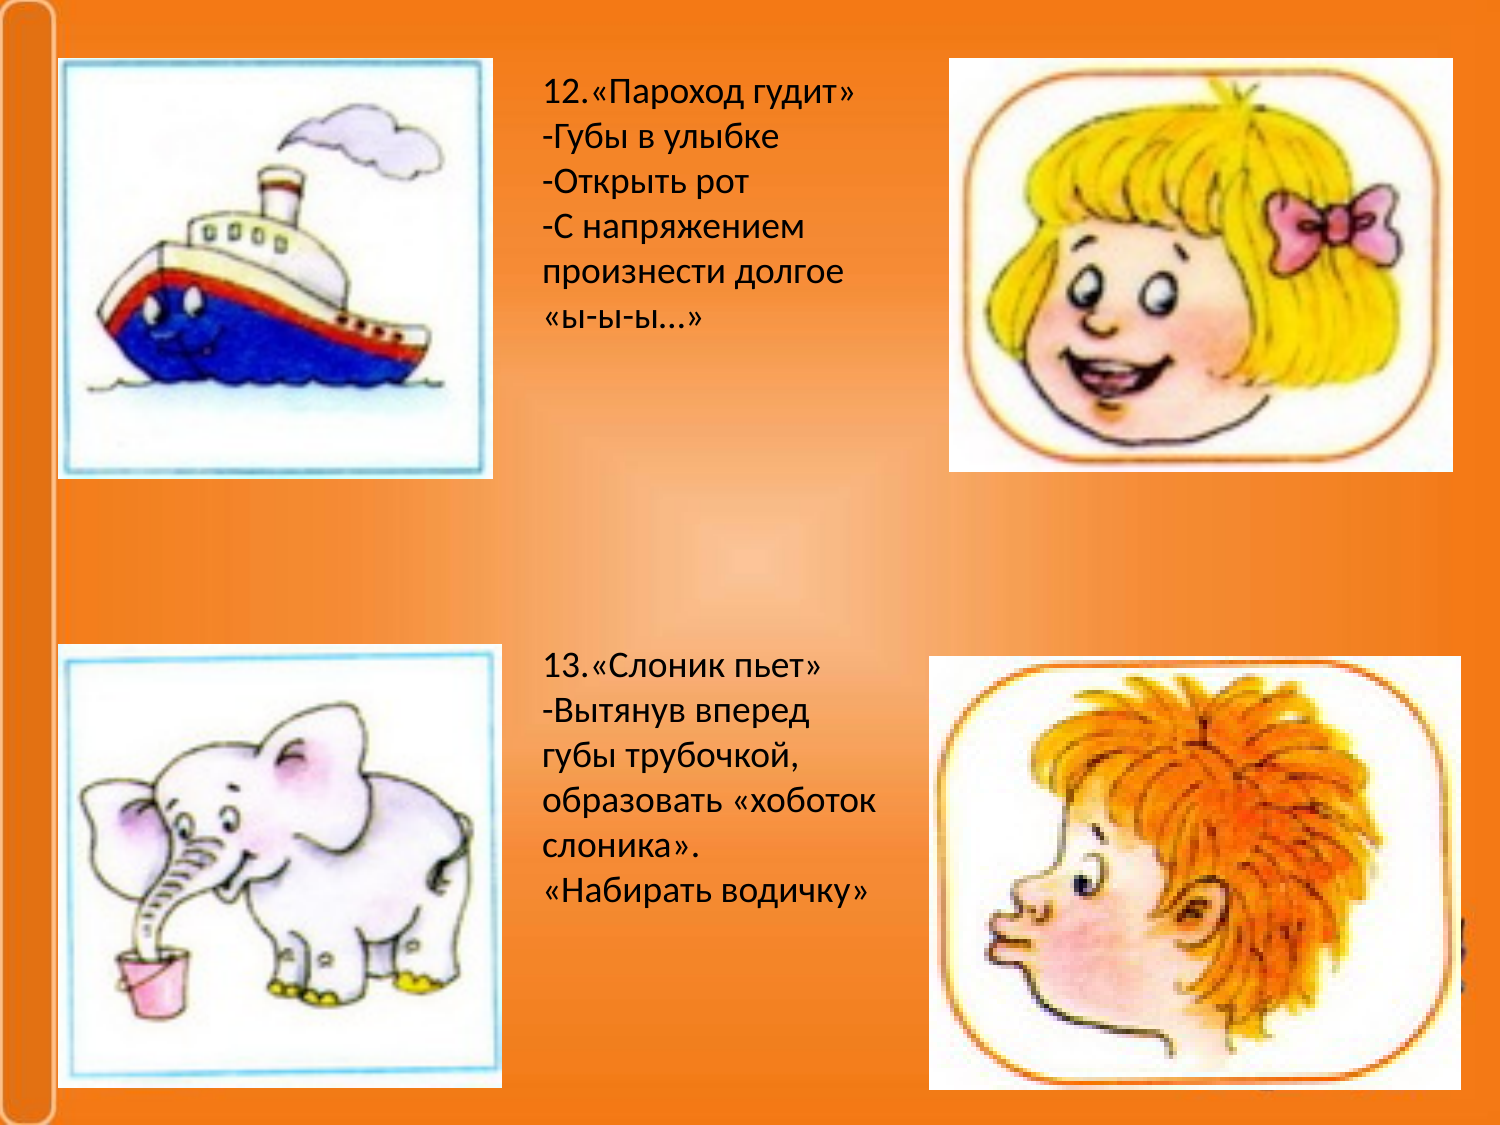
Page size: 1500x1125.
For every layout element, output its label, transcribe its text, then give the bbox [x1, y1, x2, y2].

text_box 13.«Слоник пьет» -Вытянув вперед губы трубочкой, образовать «хоботок слоника». «Набирать водичку» [527, 632, 903, 918]
picture [0, 0, 1500, 1125]
text_box 12.«Пароход гудит» -Губы в улыбке -Открыть рот -С напряжением произнести долгое «ы-ы-ы…» [527, 58, 903, 344]
